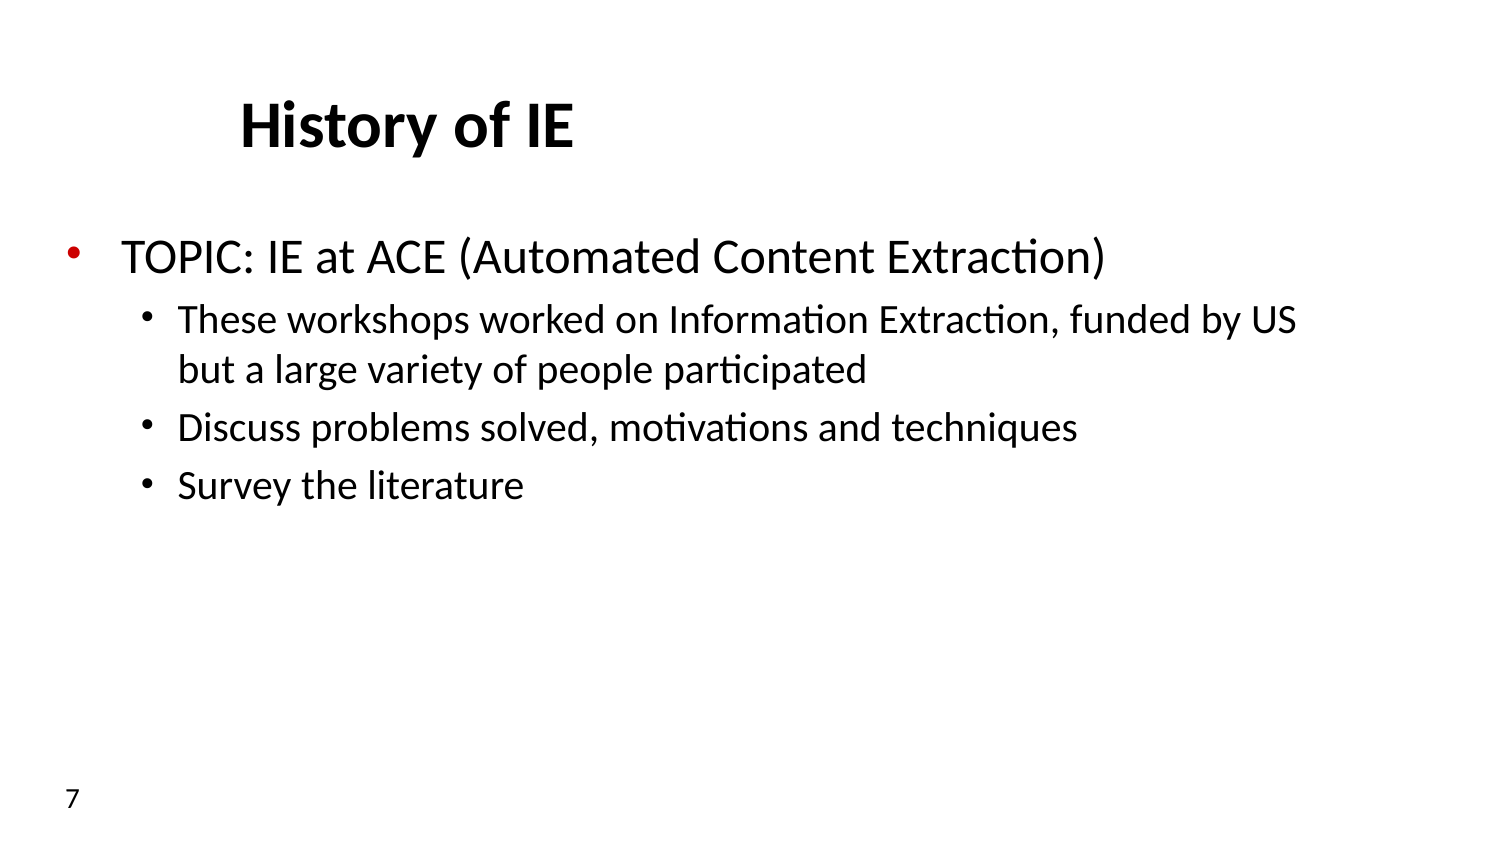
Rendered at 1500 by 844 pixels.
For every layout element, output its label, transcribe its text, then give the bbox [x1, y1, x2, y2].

title History of IE [225, 46, 1463, 169]
list TOPIC: IE at ACE (Automated Content Extraction) These workshops worked on Information Extraction, funded by US but a large variety of people participated Discuss problems solved, motivations and techniques Survey the literature [50, 215, 1325, 483]
slide_number 7 [49, 771, 376, 829]
